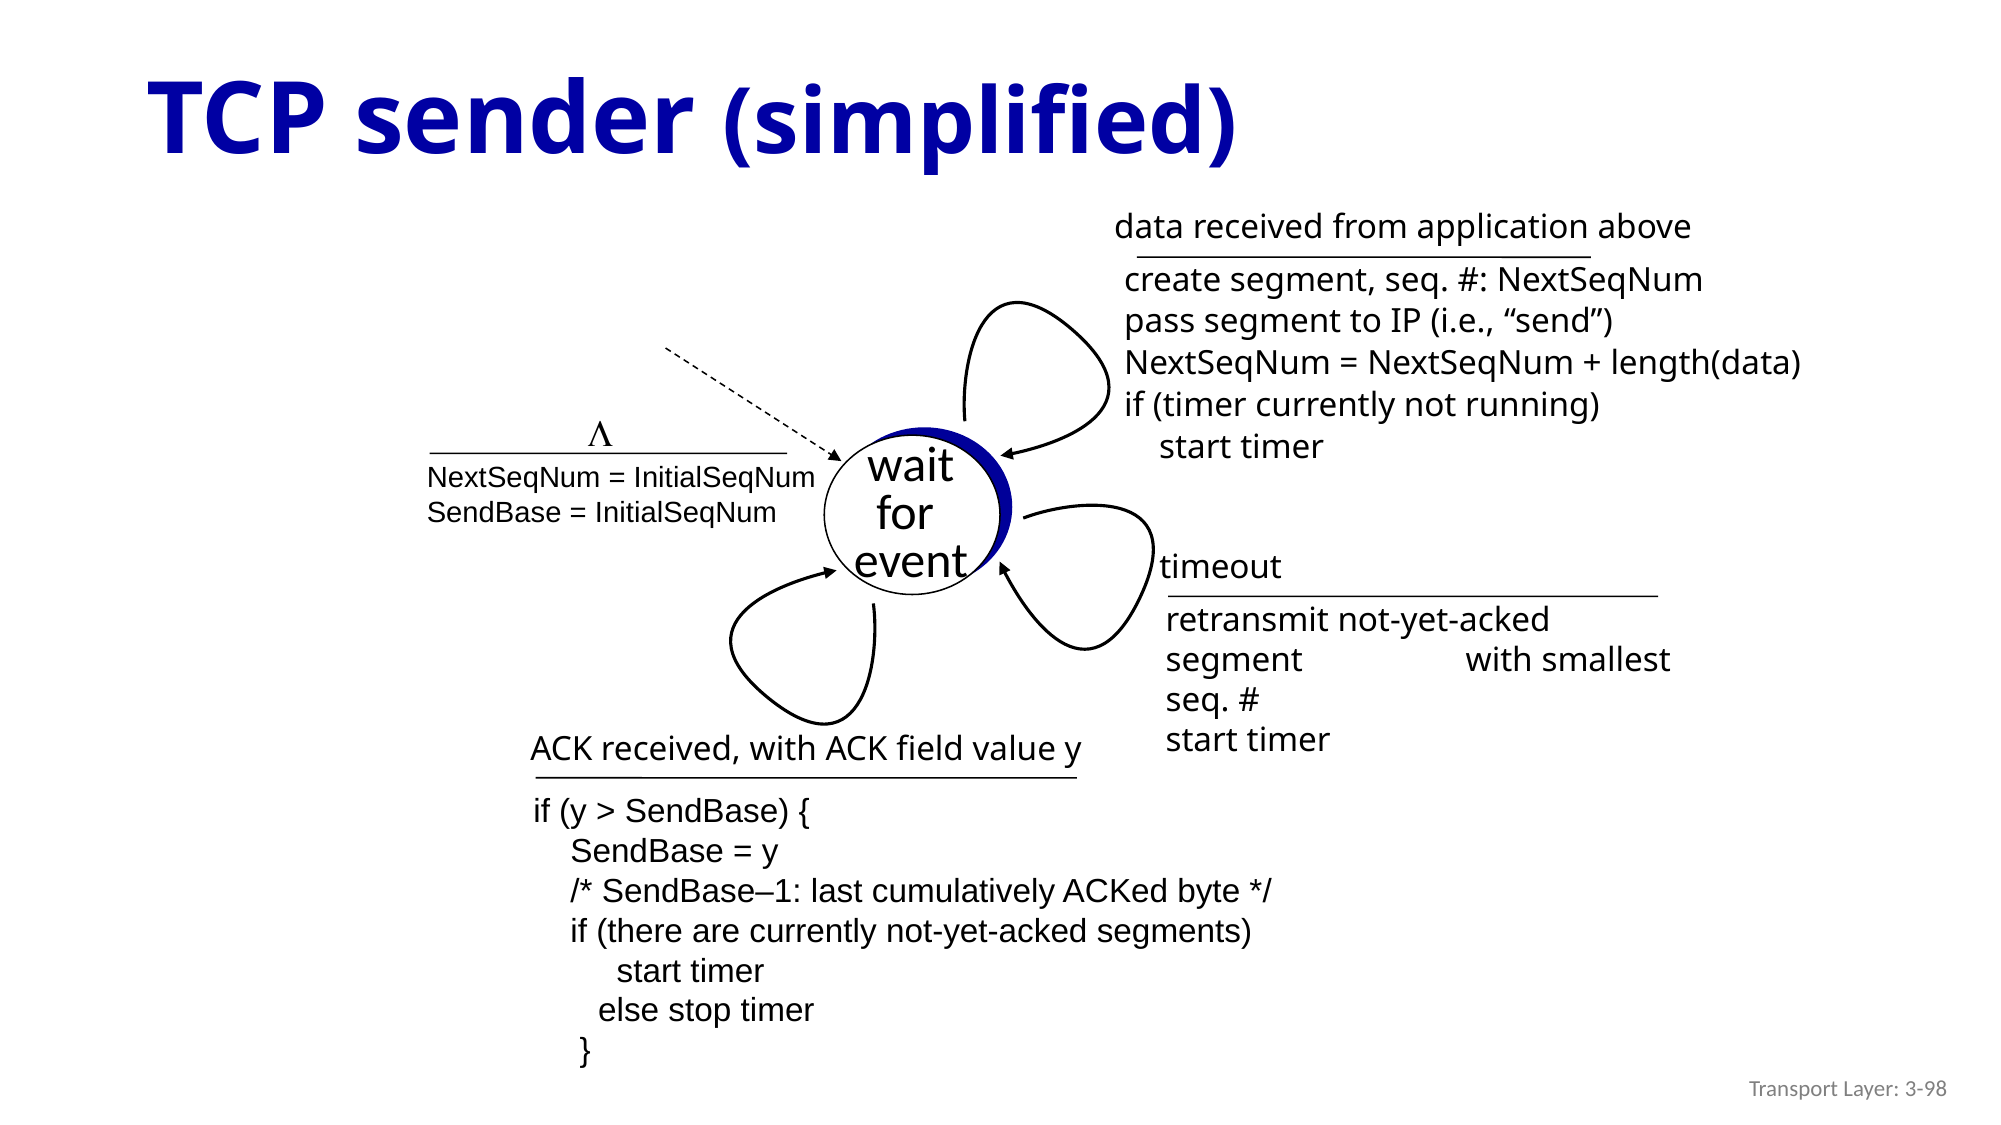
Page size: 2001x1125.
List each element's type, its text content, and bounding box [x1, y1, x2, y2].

title TCP sender (simplified) [131, 47, 2000, 195]
text_box wait for event [838, 435, 983, 595]
text_box [886, 427, 959, 435]
text_box [827, 471, 838, 558]
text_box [517, 719, 1289, 1078]
text_box L [572, 401, 629, 461]
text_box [959, 198, 1814, 515]
text_box [730, 566, 875, 719]
text_box [999, 515, 1153, 650]
text_box [983, 515, 1012, 567]
text_box [983, 515, 1001, 562]
text_box NextSeqNum = InitialSeqNum SendBase = InitialSeqNum [412, 450, 831, 536]
slide_number Transport Layer: 3-98 [1512, 1056, 1963, 1117]
text_box [831, 449, 842, 462]
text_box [1149, 538, 1691, 727]
